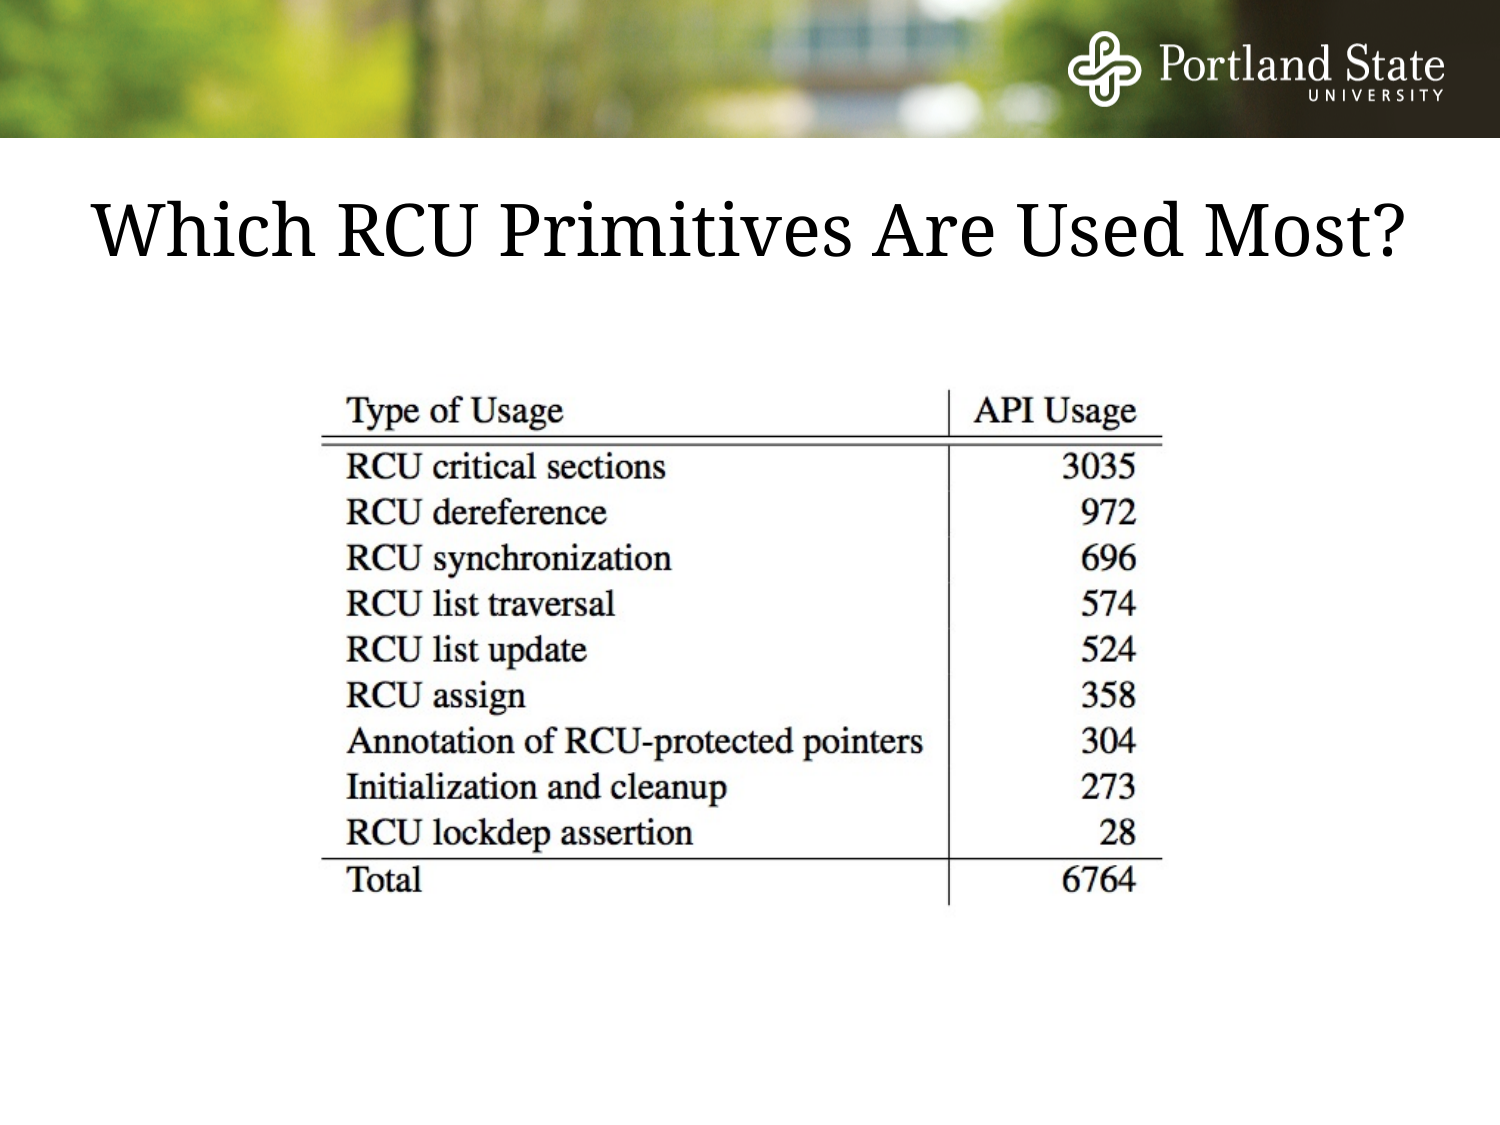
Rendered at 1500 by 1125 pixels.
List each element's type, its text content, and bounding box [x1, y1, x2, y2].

title Which RCU Primitives Are Used Most? [75, 177, 1500, 288]
picture [0, 0, 1500, 138]
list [212, 374, 1271, 958]
